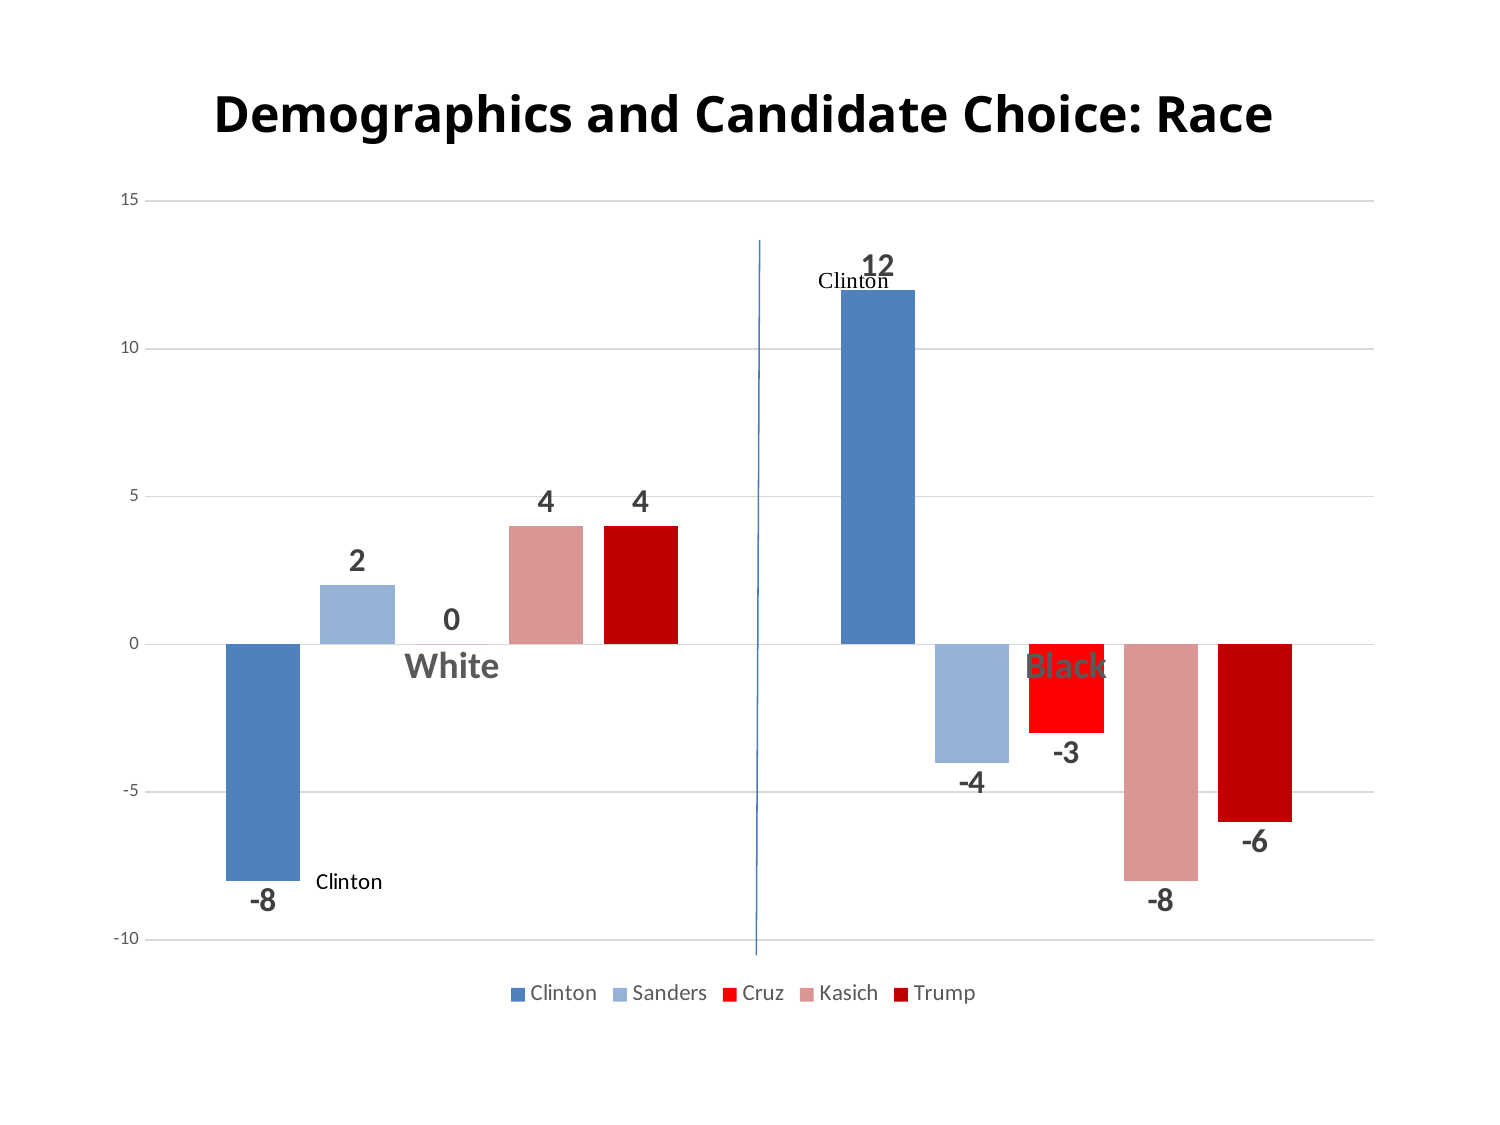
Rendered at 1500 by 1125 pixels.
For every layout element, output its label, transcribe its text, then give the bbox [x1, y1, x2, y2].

chart [87, 174, 1401, 1013]
title Demographics and Candidate Choice: Race [87, 62, 1400, 150]
